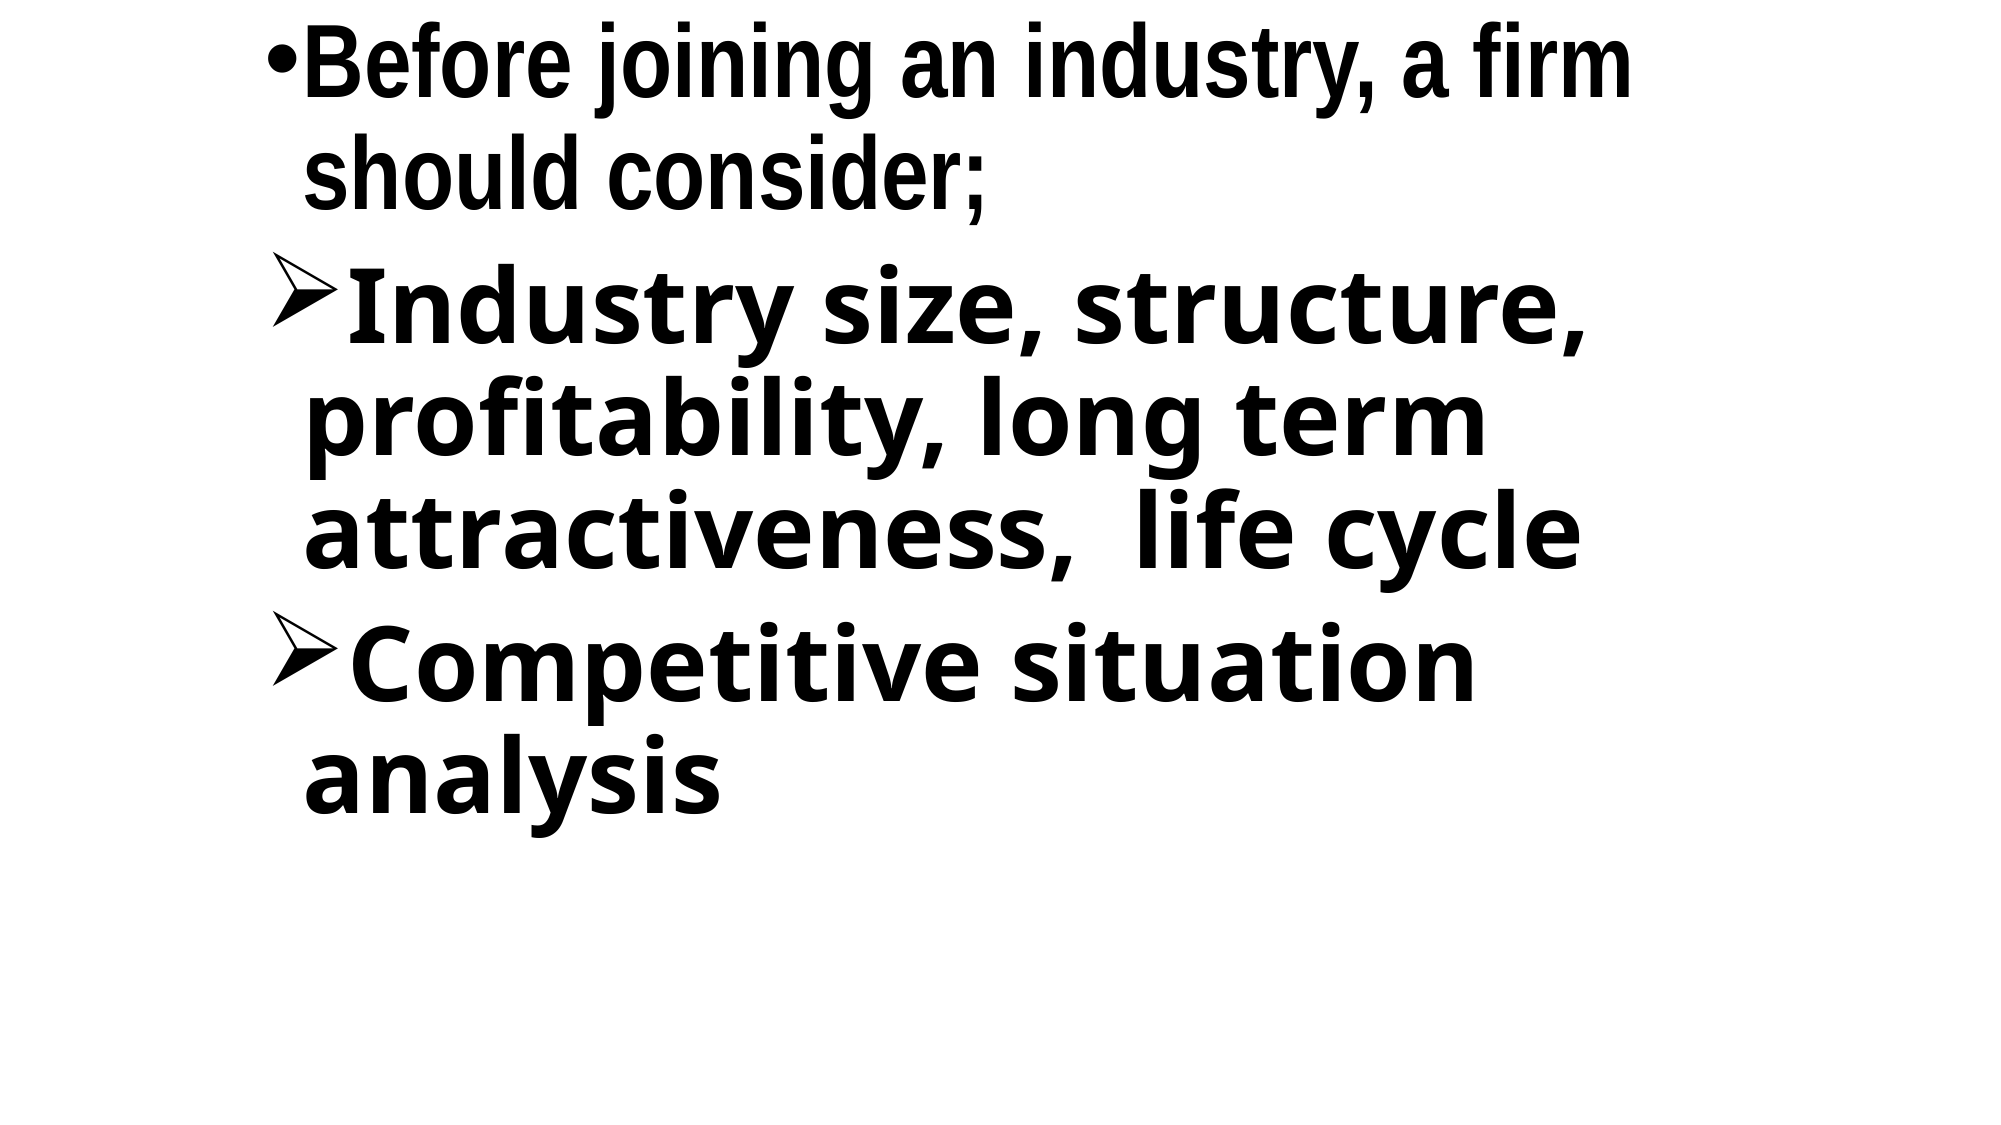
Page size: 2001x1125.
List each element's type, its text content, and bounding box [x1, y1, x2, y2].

list Before joining an industry, a firm should consider; Industry size, structure, profitability, long term attractiveness, life cycle Competitive situation analysis [249, 0, 1750, 1125]
